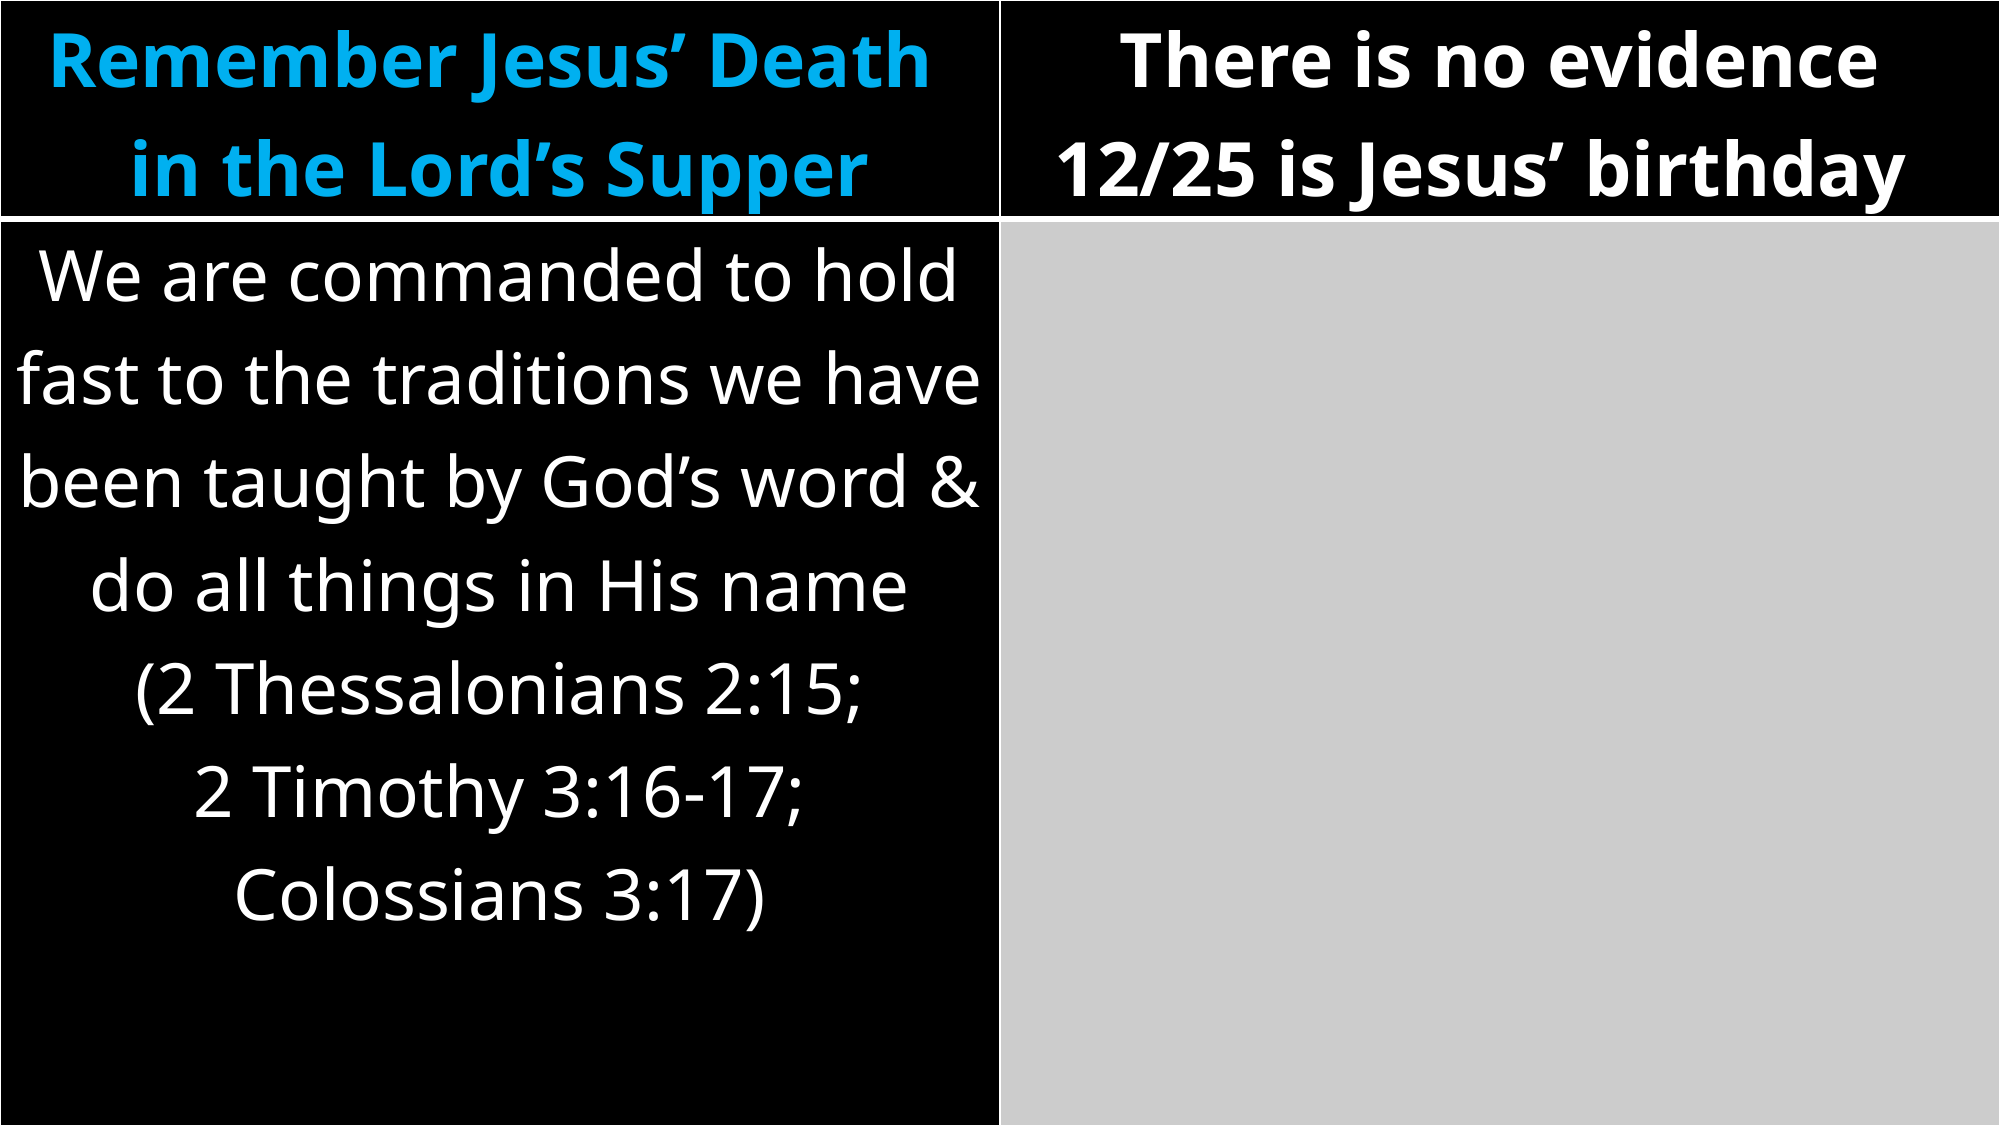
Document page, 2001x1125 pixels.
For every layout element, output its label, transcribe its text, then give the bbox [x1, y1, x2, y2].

table_header Remember Jesus’ Death in the Lord’s Supper [1, 1, 999, 216]
table_header There is no evidence 12/25 is Jesus’ birthday [1001, 1, 1999, 216]
table_cell We are commanded to hold fast to the traditions we have been taught by God’s word & do all things in His name (2 Thessalonians 2:15; 2 Timothy 3:16-17; Colossians 3:17) [1, 222, 999, 1125]
table_cell [1001, 222, 1999, 1125]
